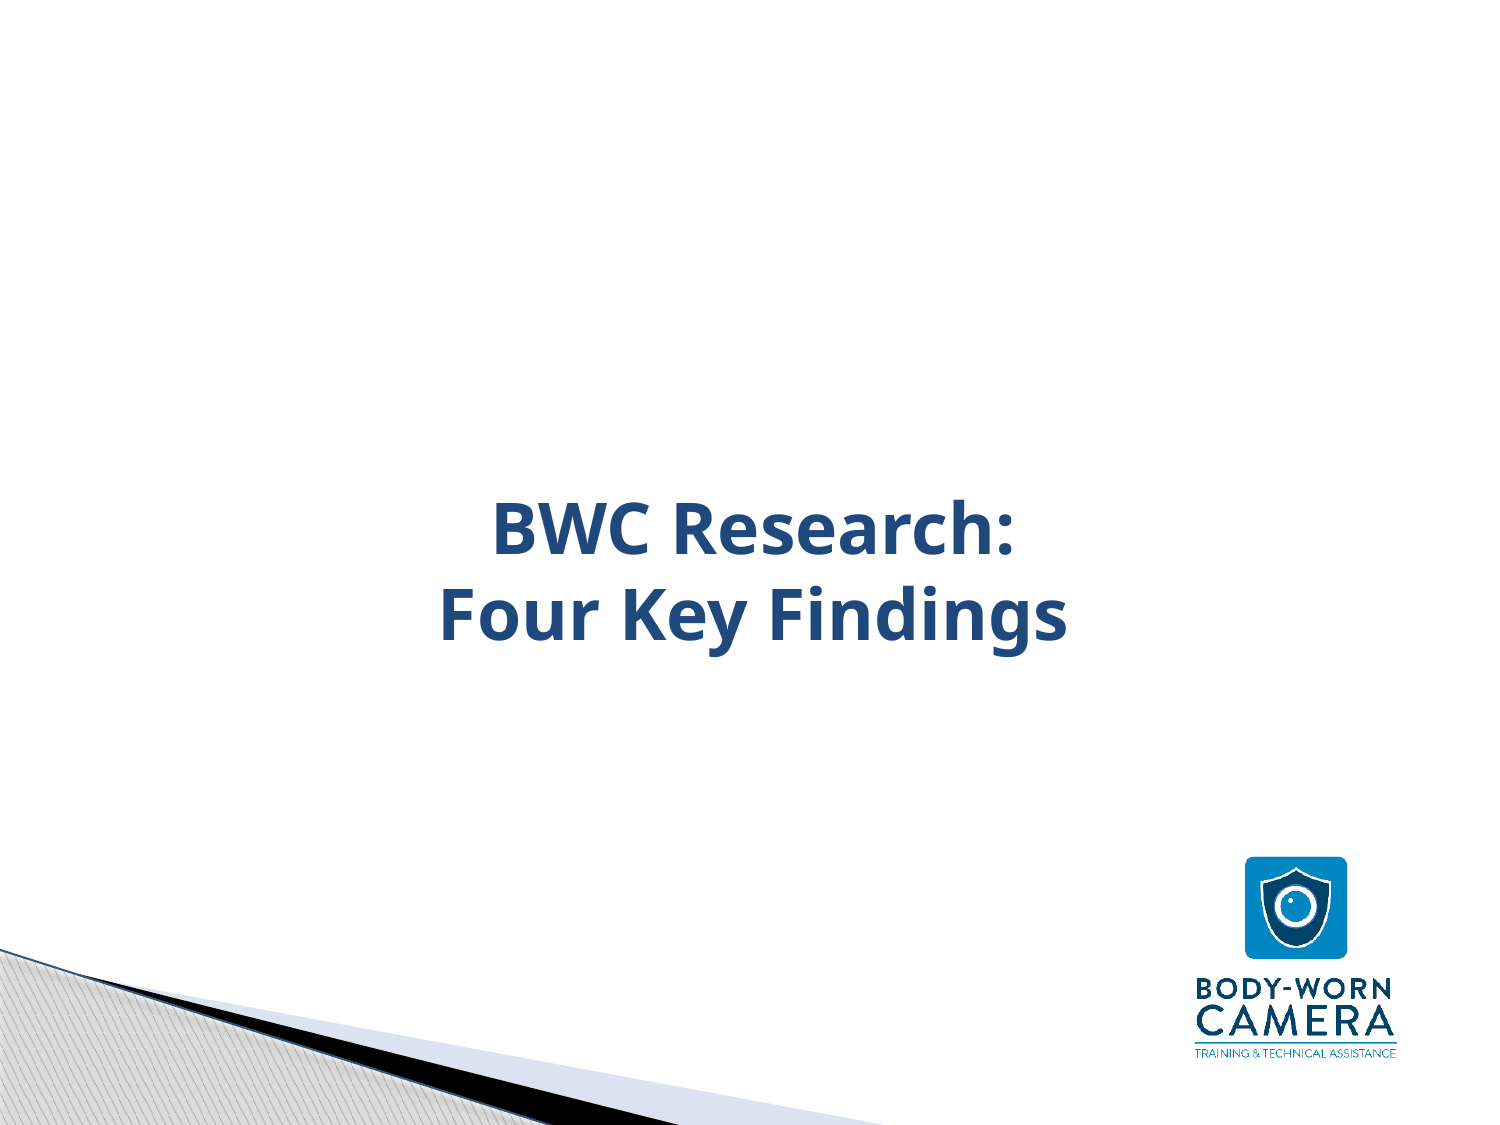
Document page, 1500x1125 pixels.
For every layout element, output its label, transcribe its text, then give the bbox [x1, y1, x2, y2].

picture [1091, 841, 1500, 1075]
title BWC Research: Four Key Findings [87, 474, 1438, 663]
